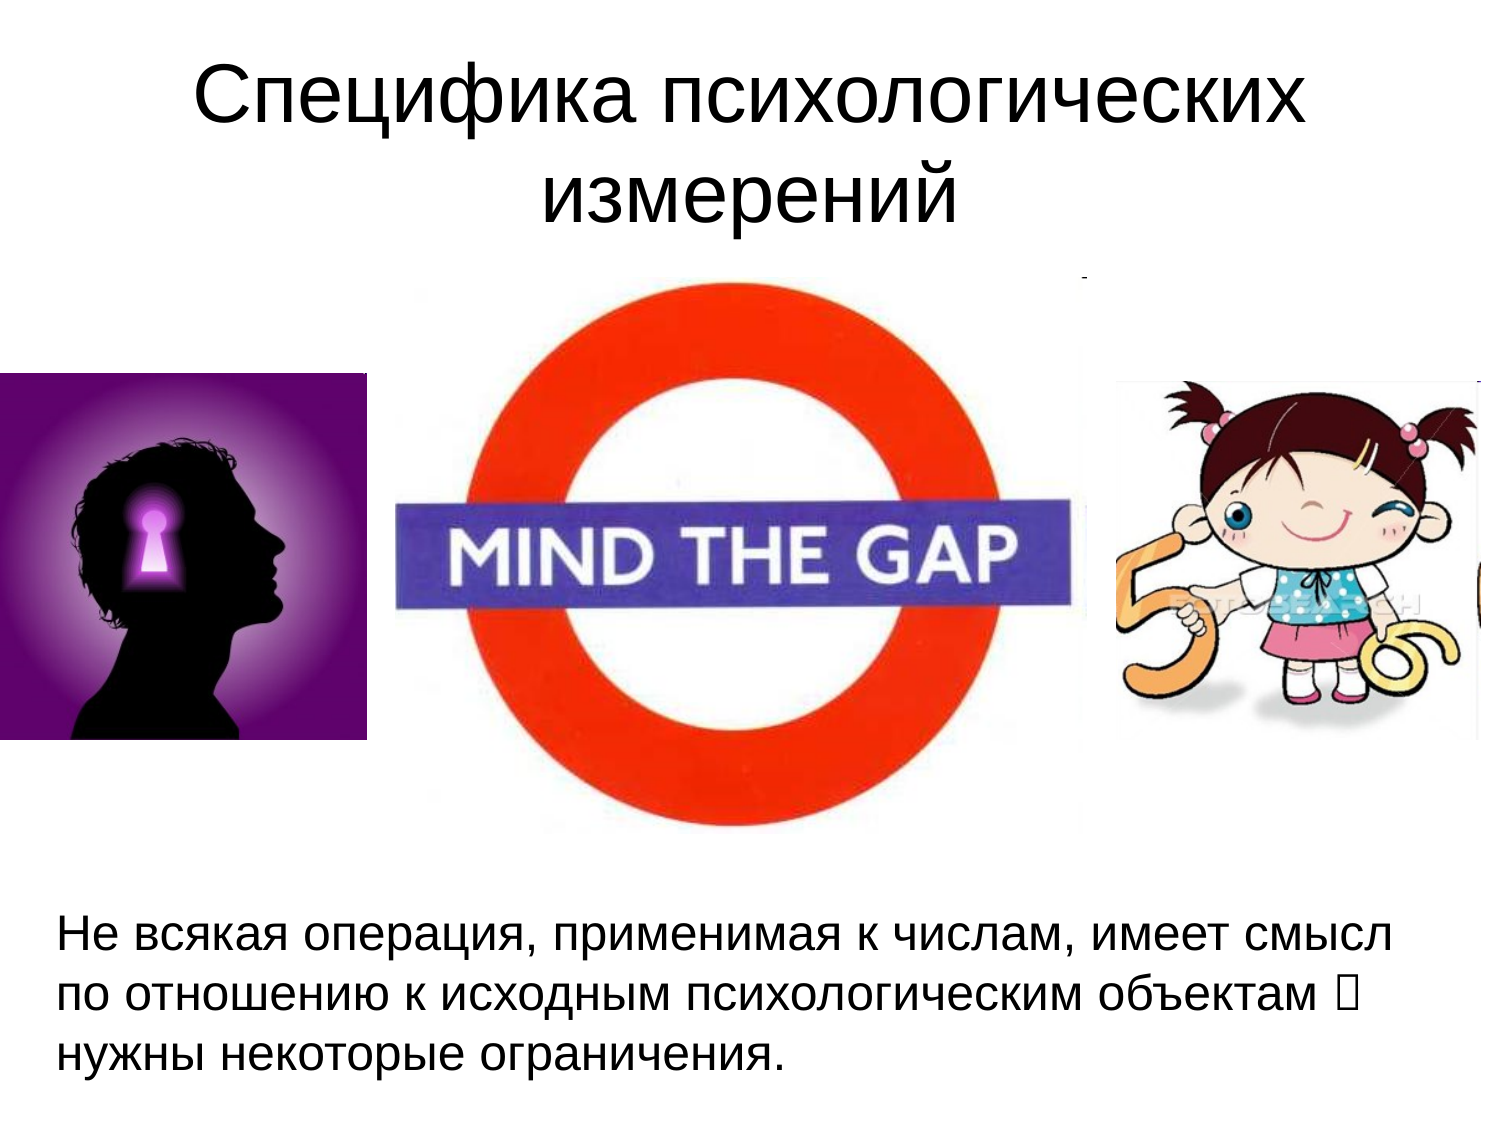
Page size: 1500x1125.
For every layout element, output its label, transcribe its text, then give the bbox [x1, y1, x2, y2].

text_box Не всякая операция, применимая к числам, имеет смысл по отношению к исходным психологическим объектам  нужны некоторые ограничения. [41, 893, 1459, 1088]
picture [395, 277, 1087, 835]
title Специфика психологических измерений [74, 44, 1426, 233]
picture [0, 373, 367, 740]
picture [1115, 381, 1482, 740]
